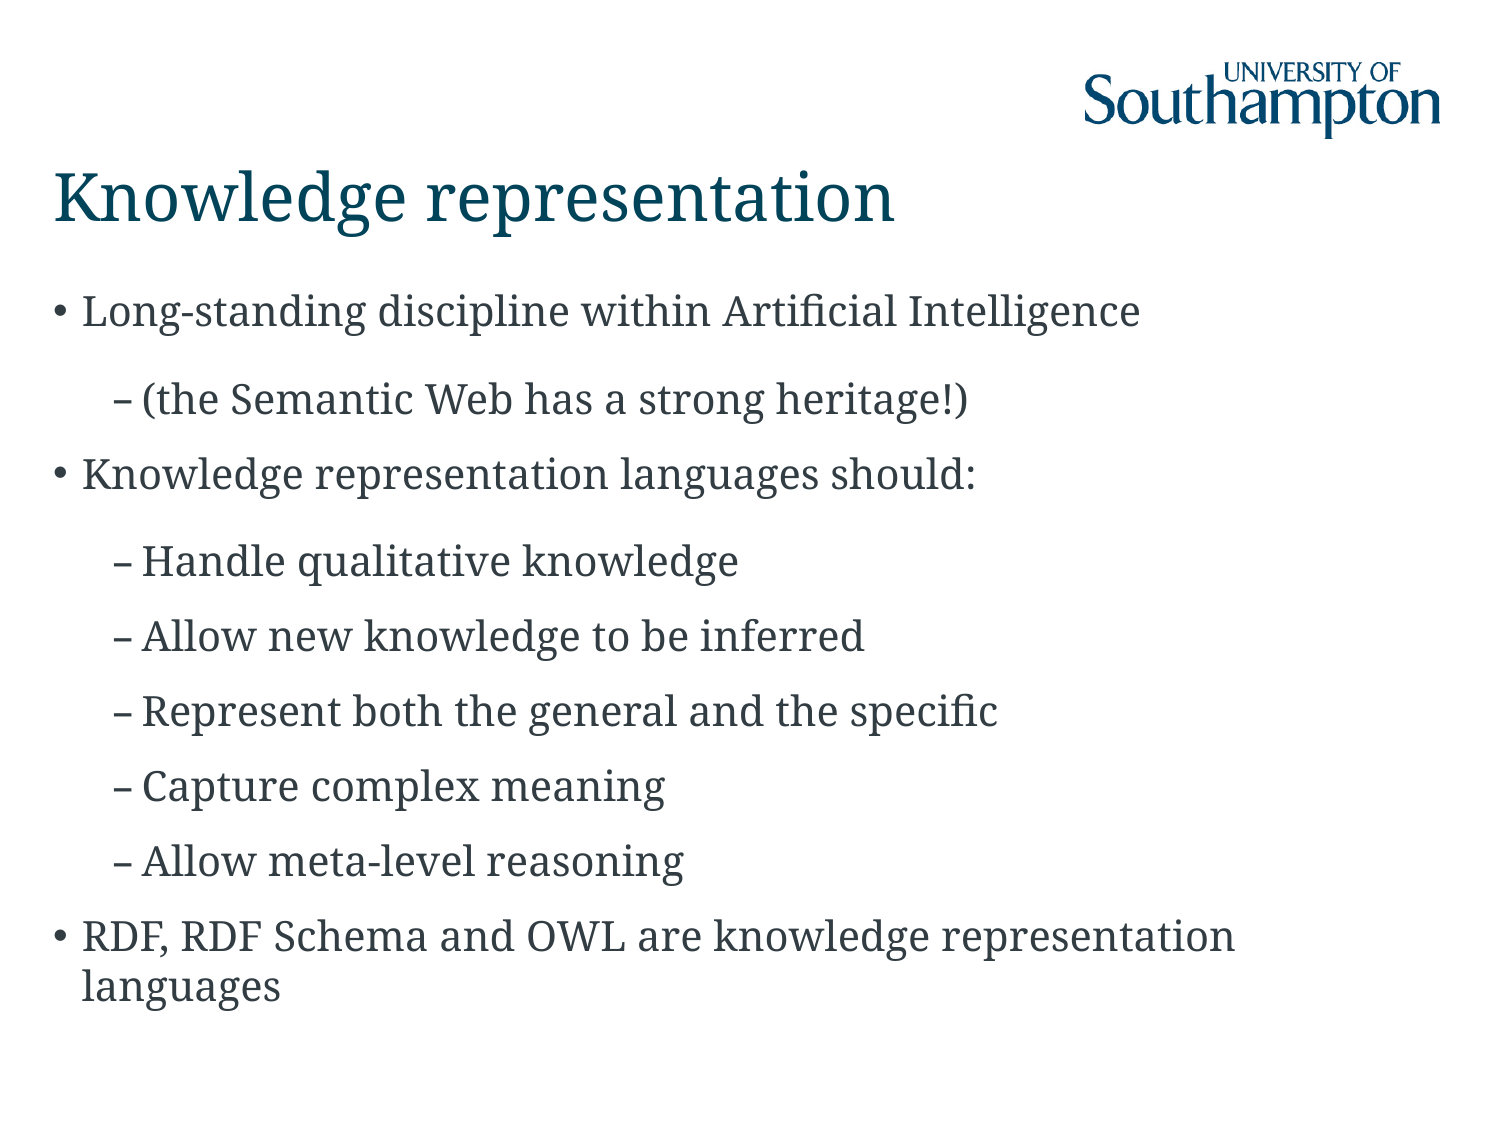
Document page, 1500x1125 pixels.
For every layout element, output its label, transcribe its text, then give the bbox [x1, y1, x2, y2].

list Long-standing discipline within Artificial Intelligence (the Semantic Web has a strong heritage!) Knowledge representation languages should: Handle qualitative knowledge Allow new knowledge to be inferred Represent both the general and the specific Capture complex meaning Allow meta-level reasoning RDF, RDF Schema and OWL are knowledge representation languages [52, 277, 1448, 1011]
title Knowledge representation [52, 147, 1448, 255]
picture [1085, 62, 1440, 139]
